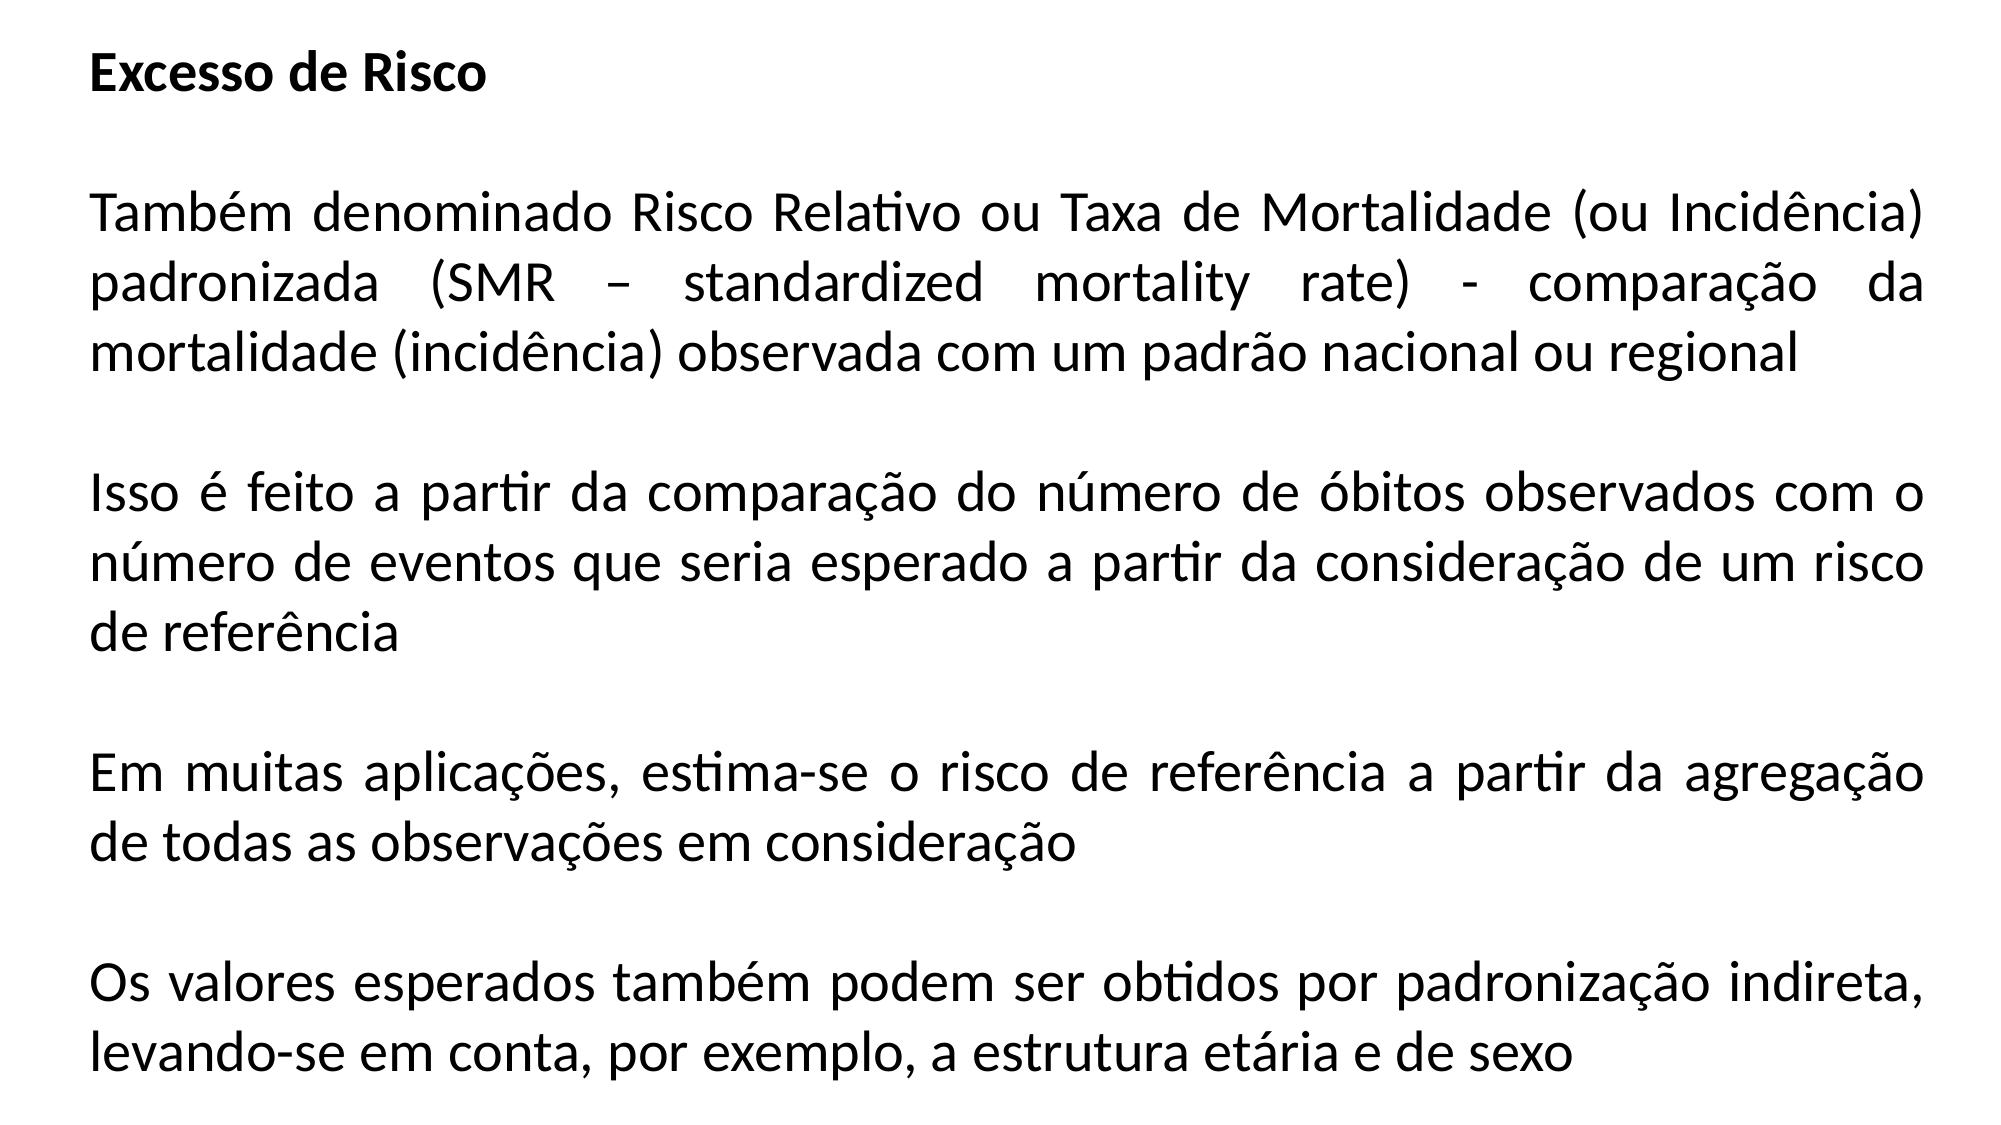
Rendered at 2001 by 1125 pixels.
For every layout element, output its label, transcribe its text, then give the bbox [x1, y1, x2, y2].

text_box Excesso de Risco Também denominado Risco Relativo ou Taxa de Mortalidade (ou Incidência) padronizada (SMR – standardized mortality rate) - comparação da mortalidade (incidência) observada com um padrão nacional ou regional Isso é feito a partir da comparação do número de óbitos observados com o número de eventos que seria esperado a partir da consideração de um risco de referência Em muitas aplicações, estima-se o risco de referência a partir da agregação de todas as observações em consideração Os valores esperados também podem ser obtidos por padronização indireta, levando-se em conta, por exemplo, a estrutura etária e de sexo [75, 25, 1942, 1091]
